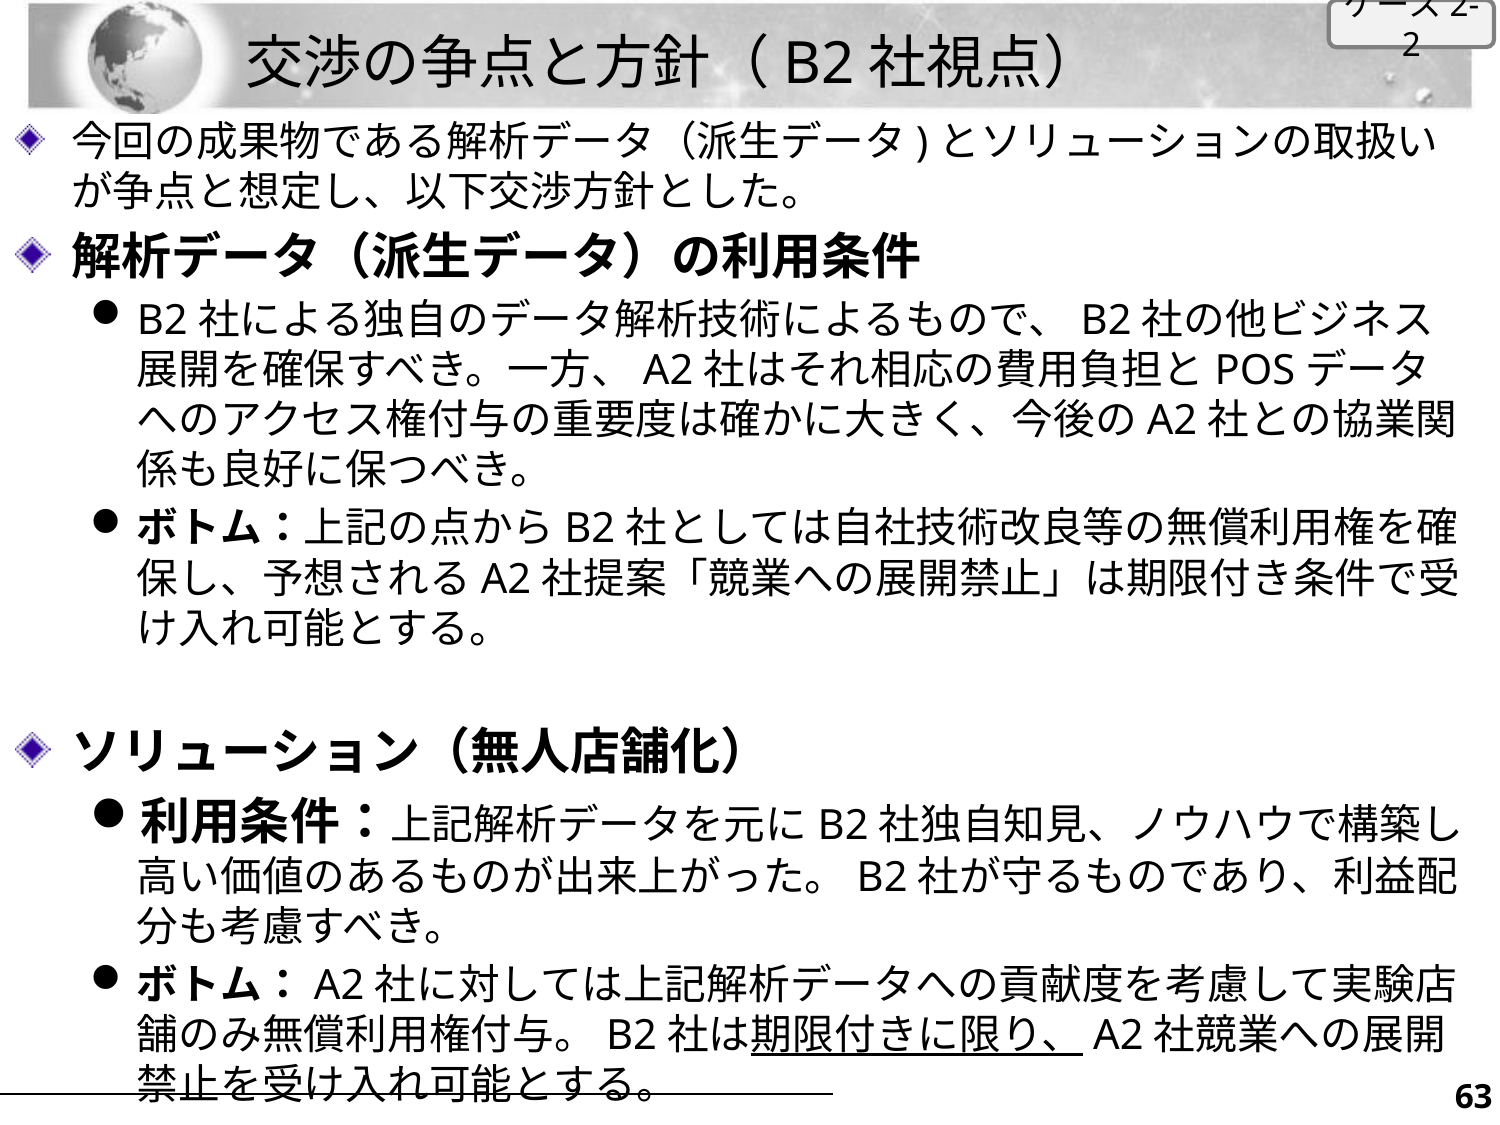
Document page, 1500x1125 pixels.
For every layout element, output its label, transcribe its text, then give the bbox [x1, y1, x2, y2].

picture [15, 237, 51, 273]
slide_number 62 [1319, 1067, 1499, 1125]
picture [15, 732, 51, 768]
title 交渉の争点と方針（B2社視点） [230, 19, 1483, 102]
picture [15, 124, 45, 155]
list 今回の成果物である解析データ（派生データ)とソリューションの取扱いが争点と想定し、以下交渉方針とした。 解析データ（派生データ）の利用条件 B2社による独自のデータ解析技術によるもので、B2社の他ビジネス展開を確保すべき。一方、A2社はそれ相応の費用負担とPOSデータへのアクセス権付与の重要度は確かに大きく、今後のA2社との協業関係も良好に保つべき。 ボトム：上記の点からB2社としては自社技術改良等の無償利用権を確保し、予想されるA2社提案「競業への展開禁止」は期限付き条件で受け入れ可能とする。 ソリューション（無人店舗化） 利用条件：上記解析データを元にB2社独自知見、ノウハウで構築し高い価値のあるものが出来上がった。B2社が守るものであり、利益配分も考慮すべき。 ボトム：A2社に対しては上記解析データへの貢献度を考慮して実験店舗のみ無償利用権付与。B2社は期限付きに限り、A2社競業への展開禁止を受け入れ可能とする。 [0, 107, 1483, 1125]
text_box ケース2-2 [1326, 0, 1497, 50]
